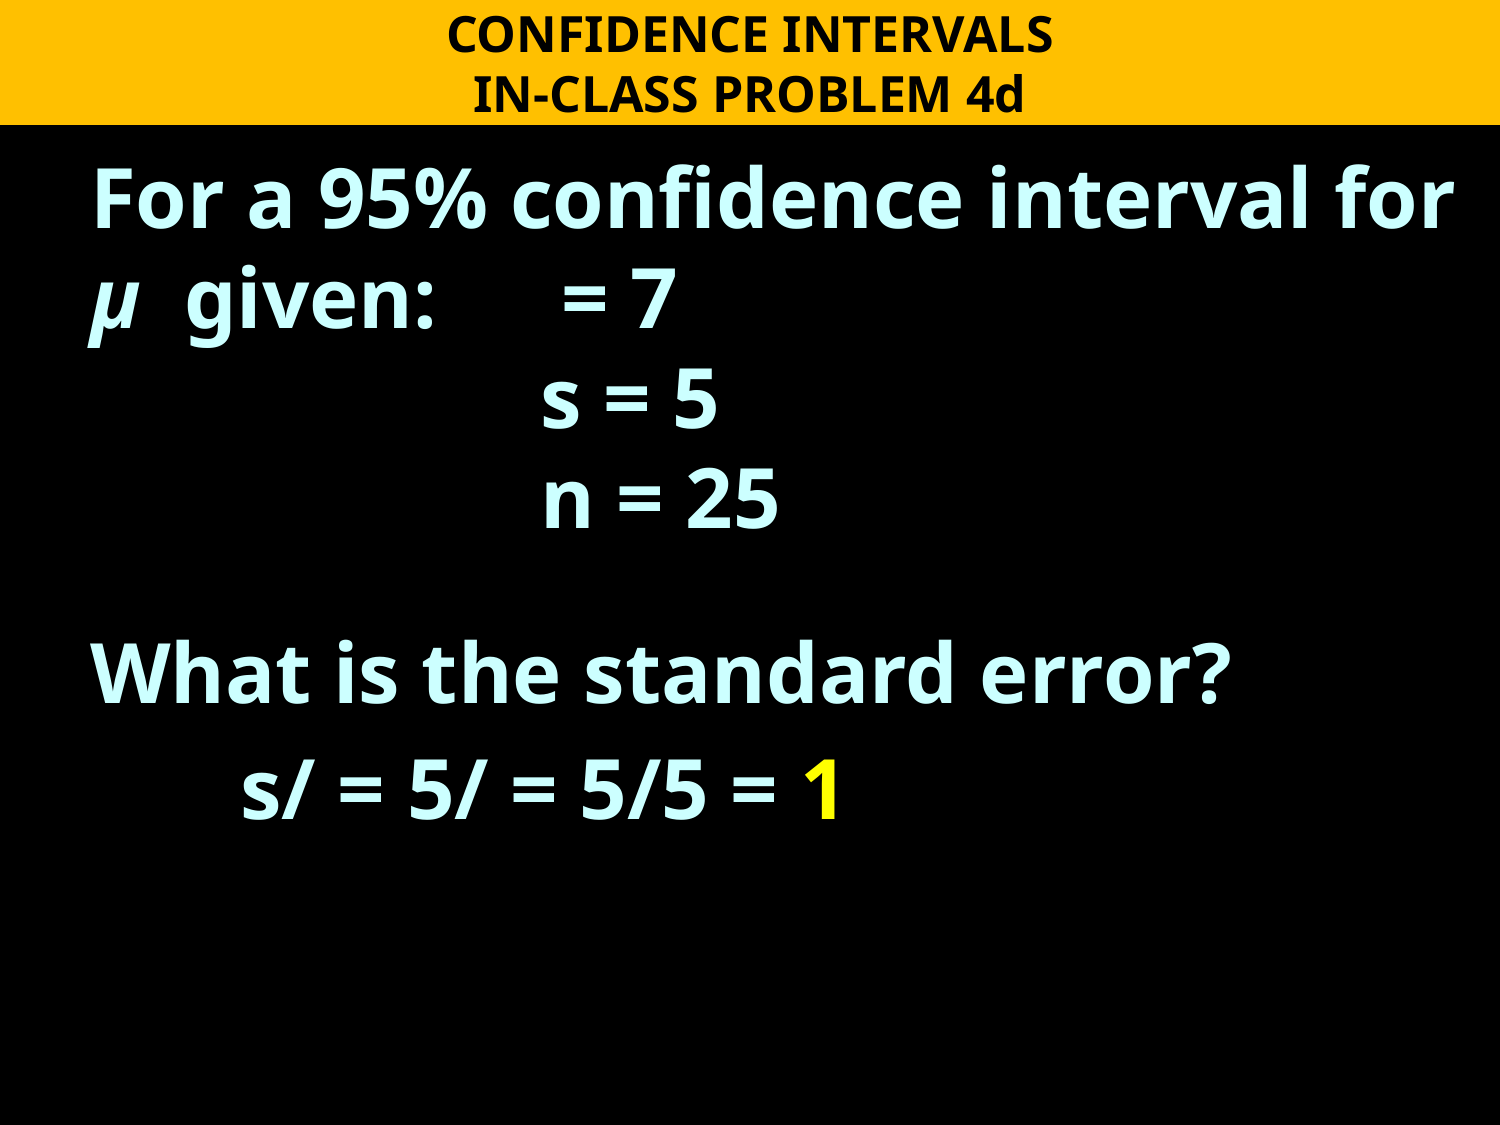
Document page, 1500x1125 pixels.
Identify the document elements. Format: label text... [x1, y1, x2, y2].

text_box CONFIDENCE INTERVALS IN-CLASS PROBLEM 4d [0, 0, 1500, 125]
